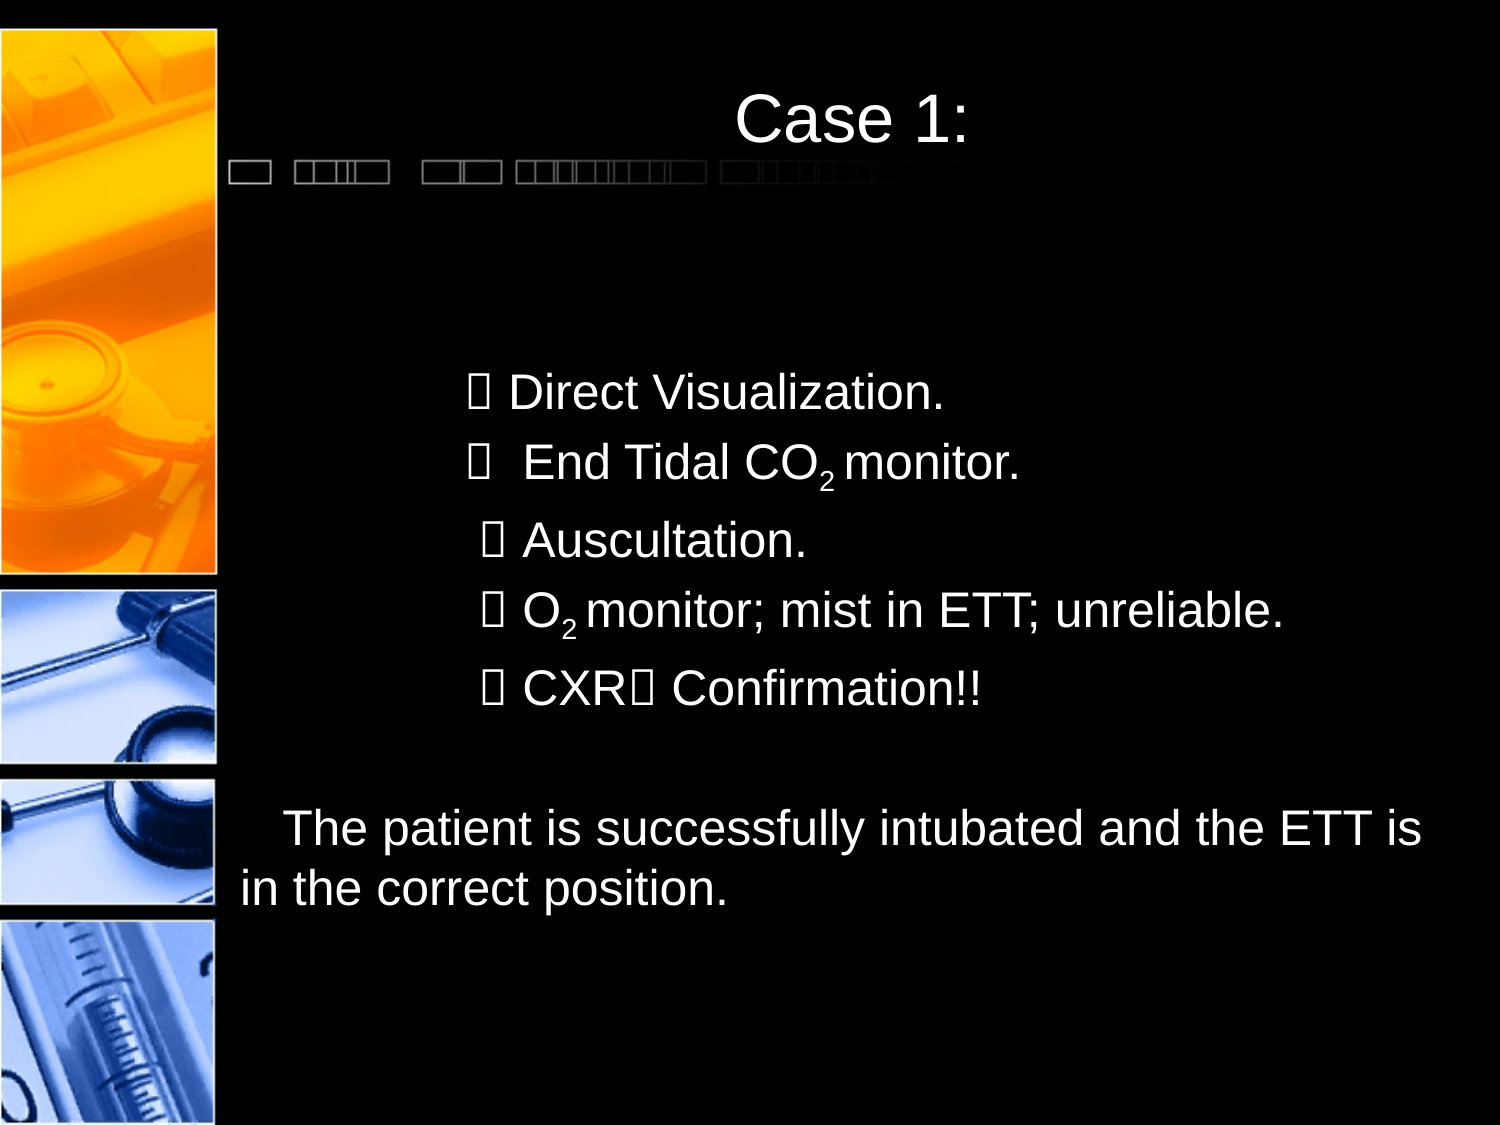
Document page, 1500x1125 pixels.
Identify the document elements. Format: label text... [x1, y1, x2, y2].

picture [0, 0, 1500, 1125]
title Case 1: [225, 32, 1463, 198]
list  Direct Visualization.  End Tidal CO2 monitor.  Auscultation.  O2 monitor; mist in ETT; unreliable.  CXR Confirmation!! The patient is successfully intubated and the ETT is in the correct position. [225, 211, 1463, 1025]
